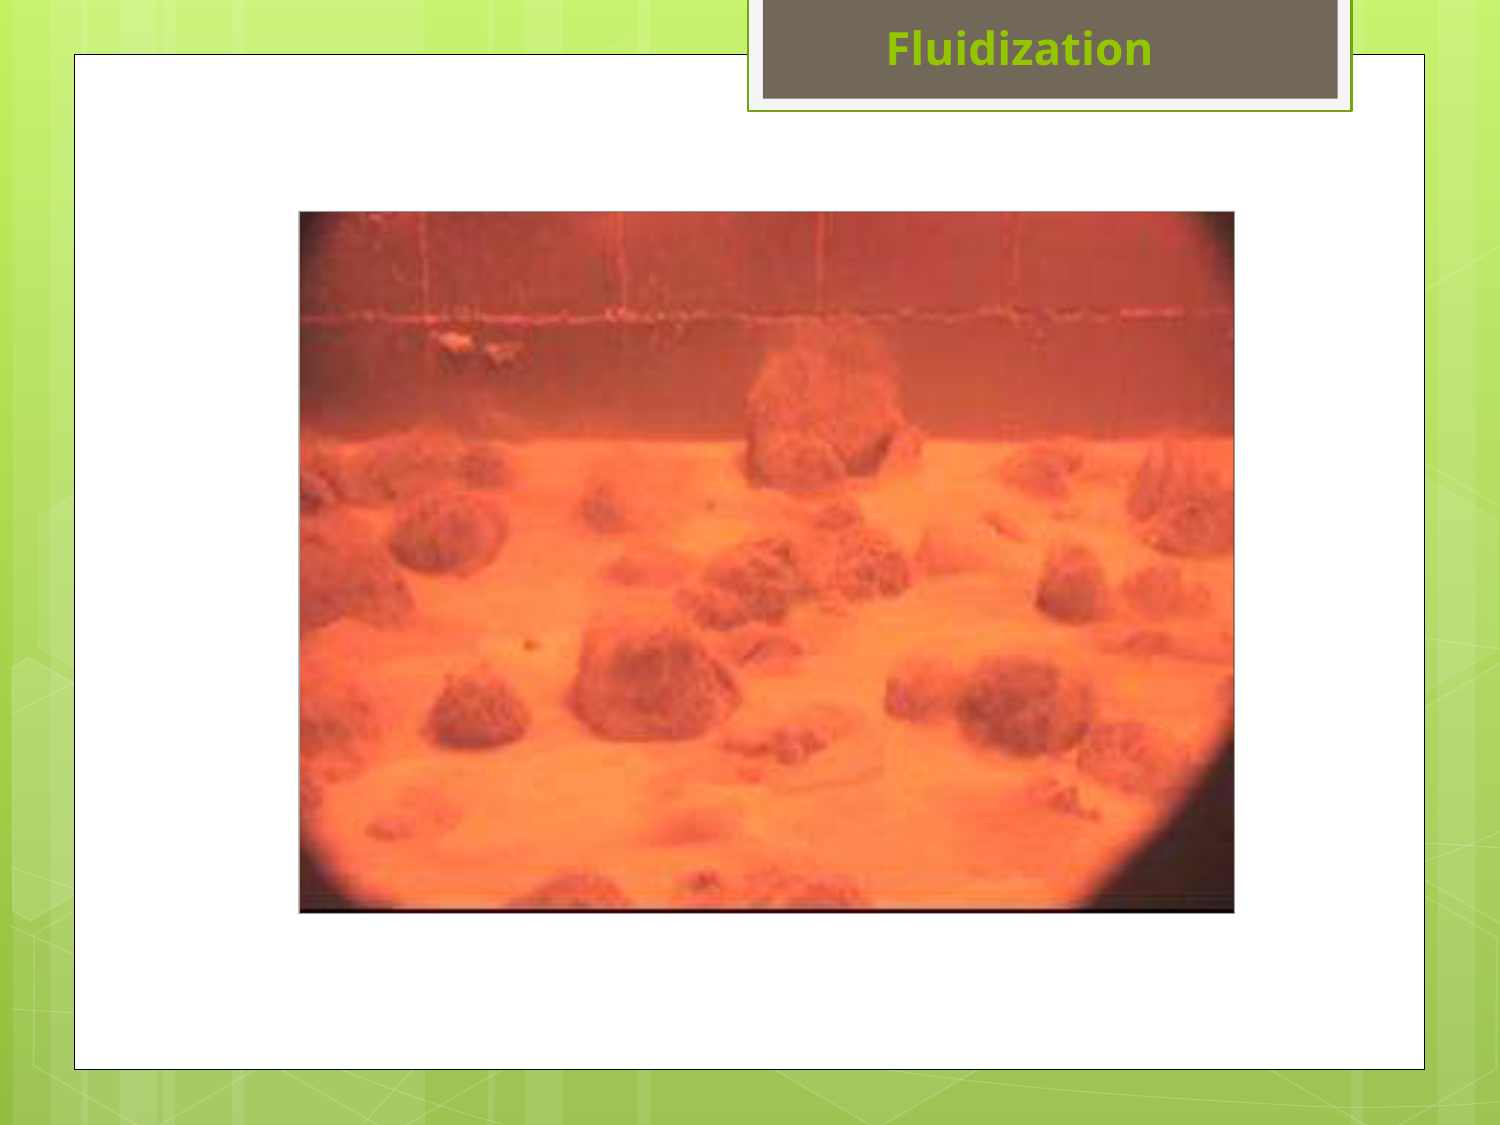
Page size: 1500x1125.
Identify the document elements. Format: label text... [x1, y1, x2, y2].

picture [299, 212, 1234, 913]
text_box Fluidization [870, 12, 1188, 83]
